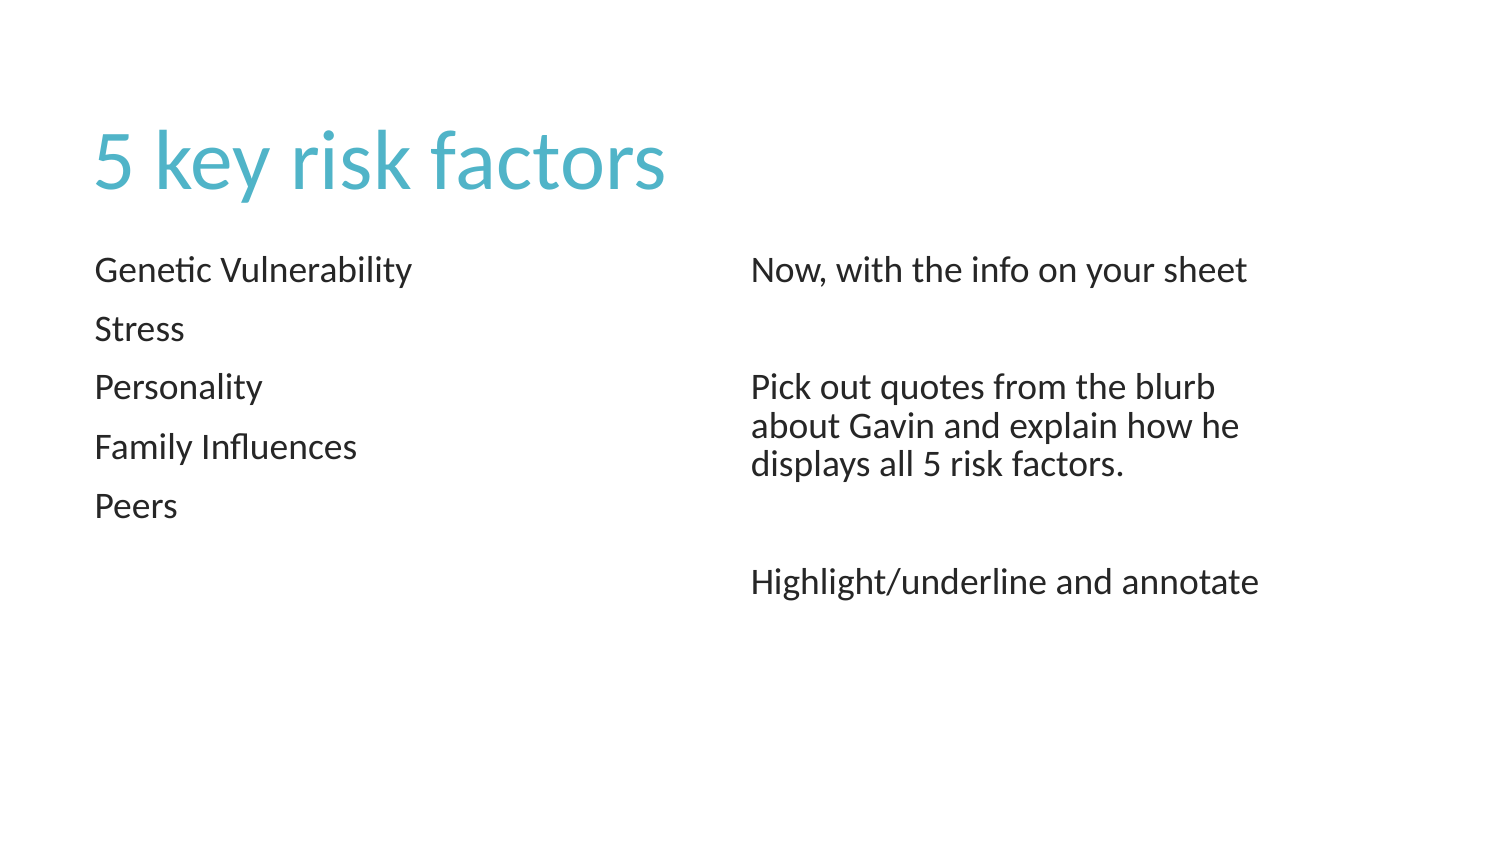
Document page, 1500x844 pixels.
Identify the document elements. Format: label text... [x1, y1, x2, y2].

title 5 key risk factors [80, 61, 1407, 266]
list Now, with the info on your sheet Pick out quotes from the blurb about Gavin and explain how he displays all 5 risk factors. Highlight/underline and annotate [739, 245, 1314, 710]
list Genetic Vulnerability Stress Personality Family Influences Peers [83, 245, 657, 710]
